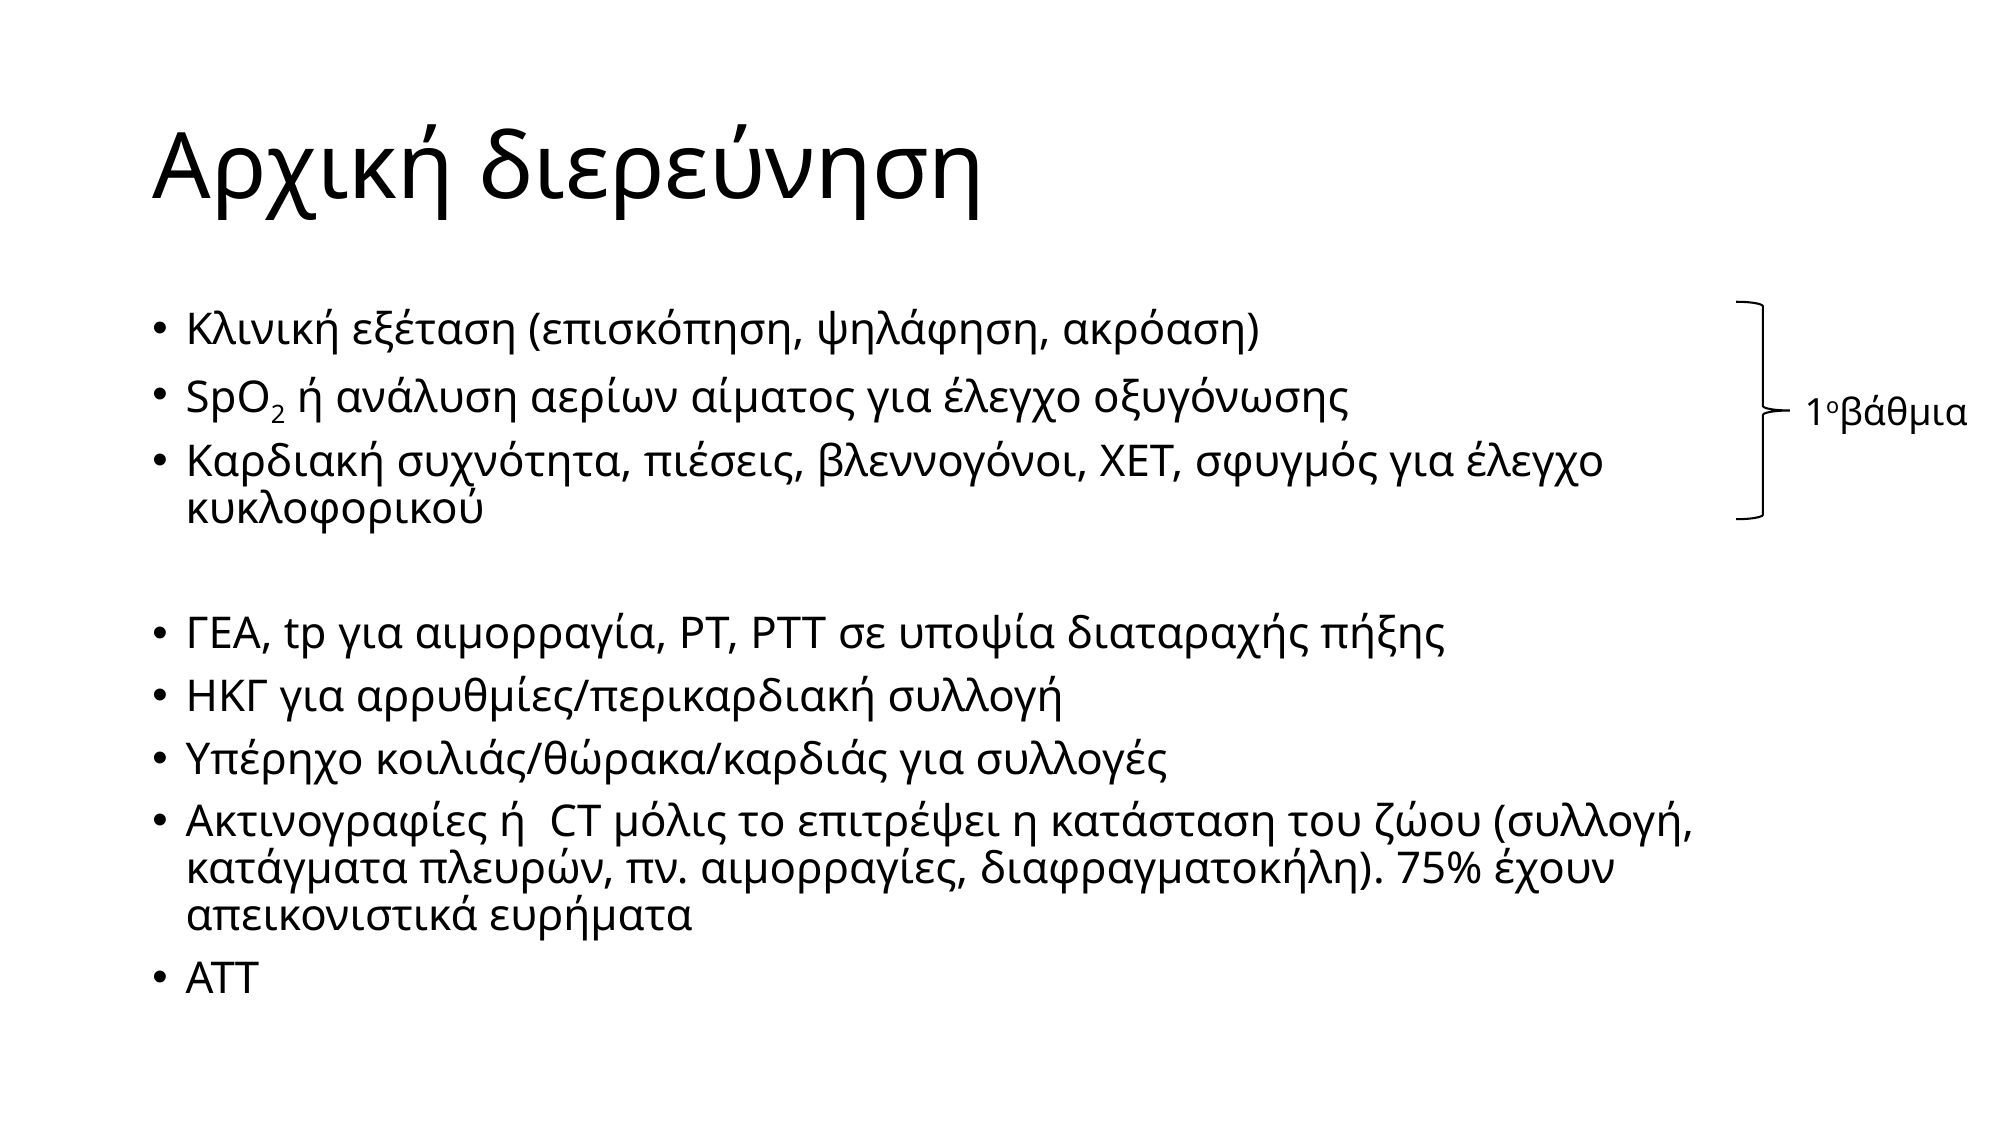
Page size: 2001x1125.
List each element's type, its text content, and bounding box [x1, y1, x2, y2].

list Κλινική εξέταση (επισκόπηση, ψηλάφηση, ακρόαση) SpO2 ή ανάλυση αερίων αίματος για έλεγχο οξυγόνωσης Καρδιακή συχνότητα, πιέσεις, βλεννογόνοι, ΧΕΤ, σφυγμός για έλεγχο κυκλοφορικού ΓΕΑ, tp για αιμορραγία, PT, PTT σε υποψία διαταραχής πήξης ΗΚΓ για αρρυθμίες/περικαρδιακή συλλογή Υπέρηχο κοιλιάς/θώρακα/καρδιάς για συλλογές Ακτινογραφίες ή CT μόλις το επιτρέψει η κατάσταση του ζώου (συλλογή, κατάγματα πλευρών, πν. αιμορραγίες, διαφραγματοκήλη). 75% έχουν απεικονιστικά ευρήματα ΑΤΤ [137, 299, 1863, 1014]
text_box [1736, 300, 1789, 521]
title Αρχική διερεύνηση [137, 59, 1863, 278]
text_box 1οβάθμια [1789, 380, 2000, 440]
